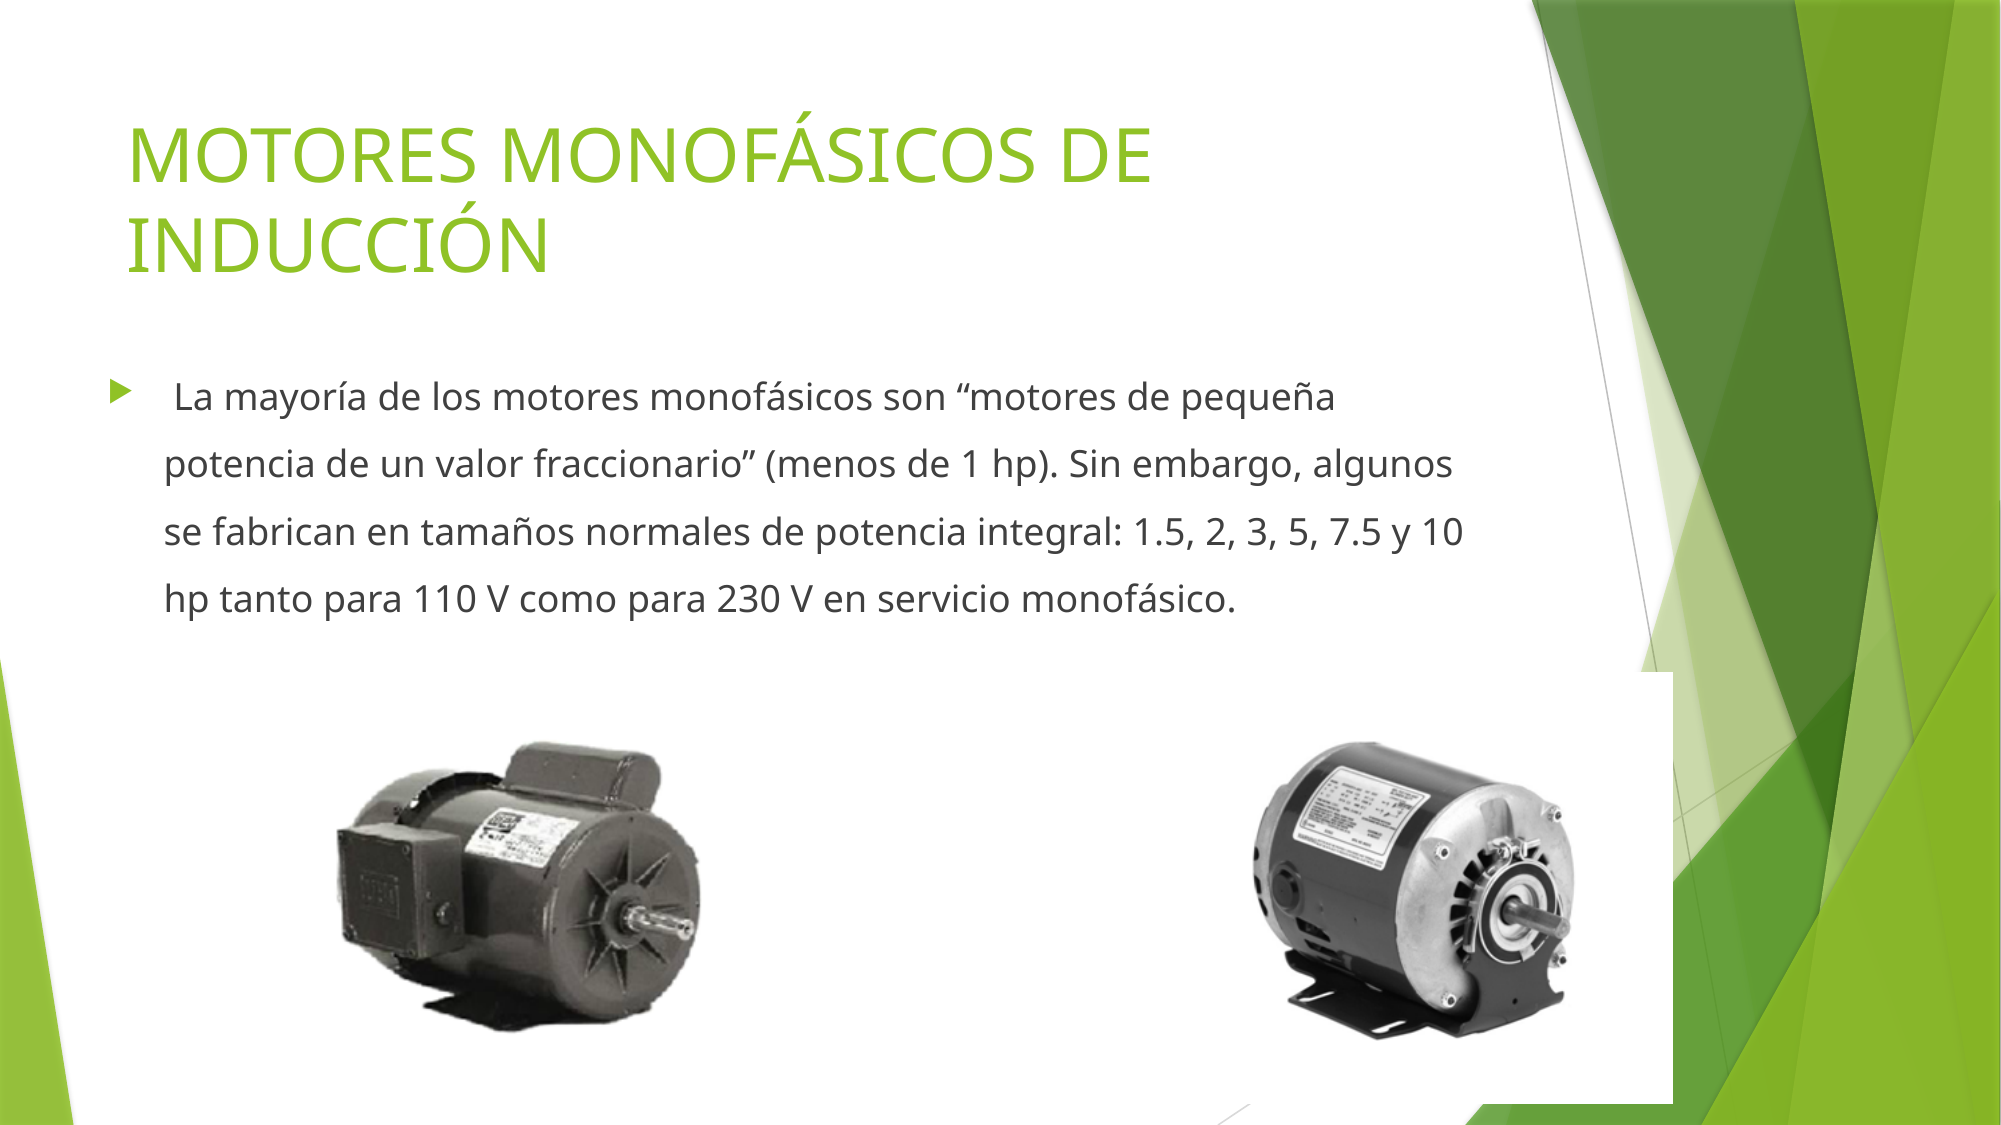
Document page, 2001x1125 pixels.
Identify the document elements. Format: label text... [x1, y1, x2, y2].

list La mayoría de los motores monofásicos son “motores de pequeña potencia de un valor fraccionario” (menos de 1 hp). Sin embargo, algunos se fabrican en tamaños normales de potencia integral: 1.5, 2, 3, 5, 7.5 y 10 hp tanto para 110 V como para 230 V en servicio monofásico. [92, 277, 1503, 707]
picture [1185, 672, 1674, 1104]
title MOTORES MONOFÁSICOS DE INDUCCIÓN [111, 99, 1522, 223]
picture [289, 694, 777, 1082]
